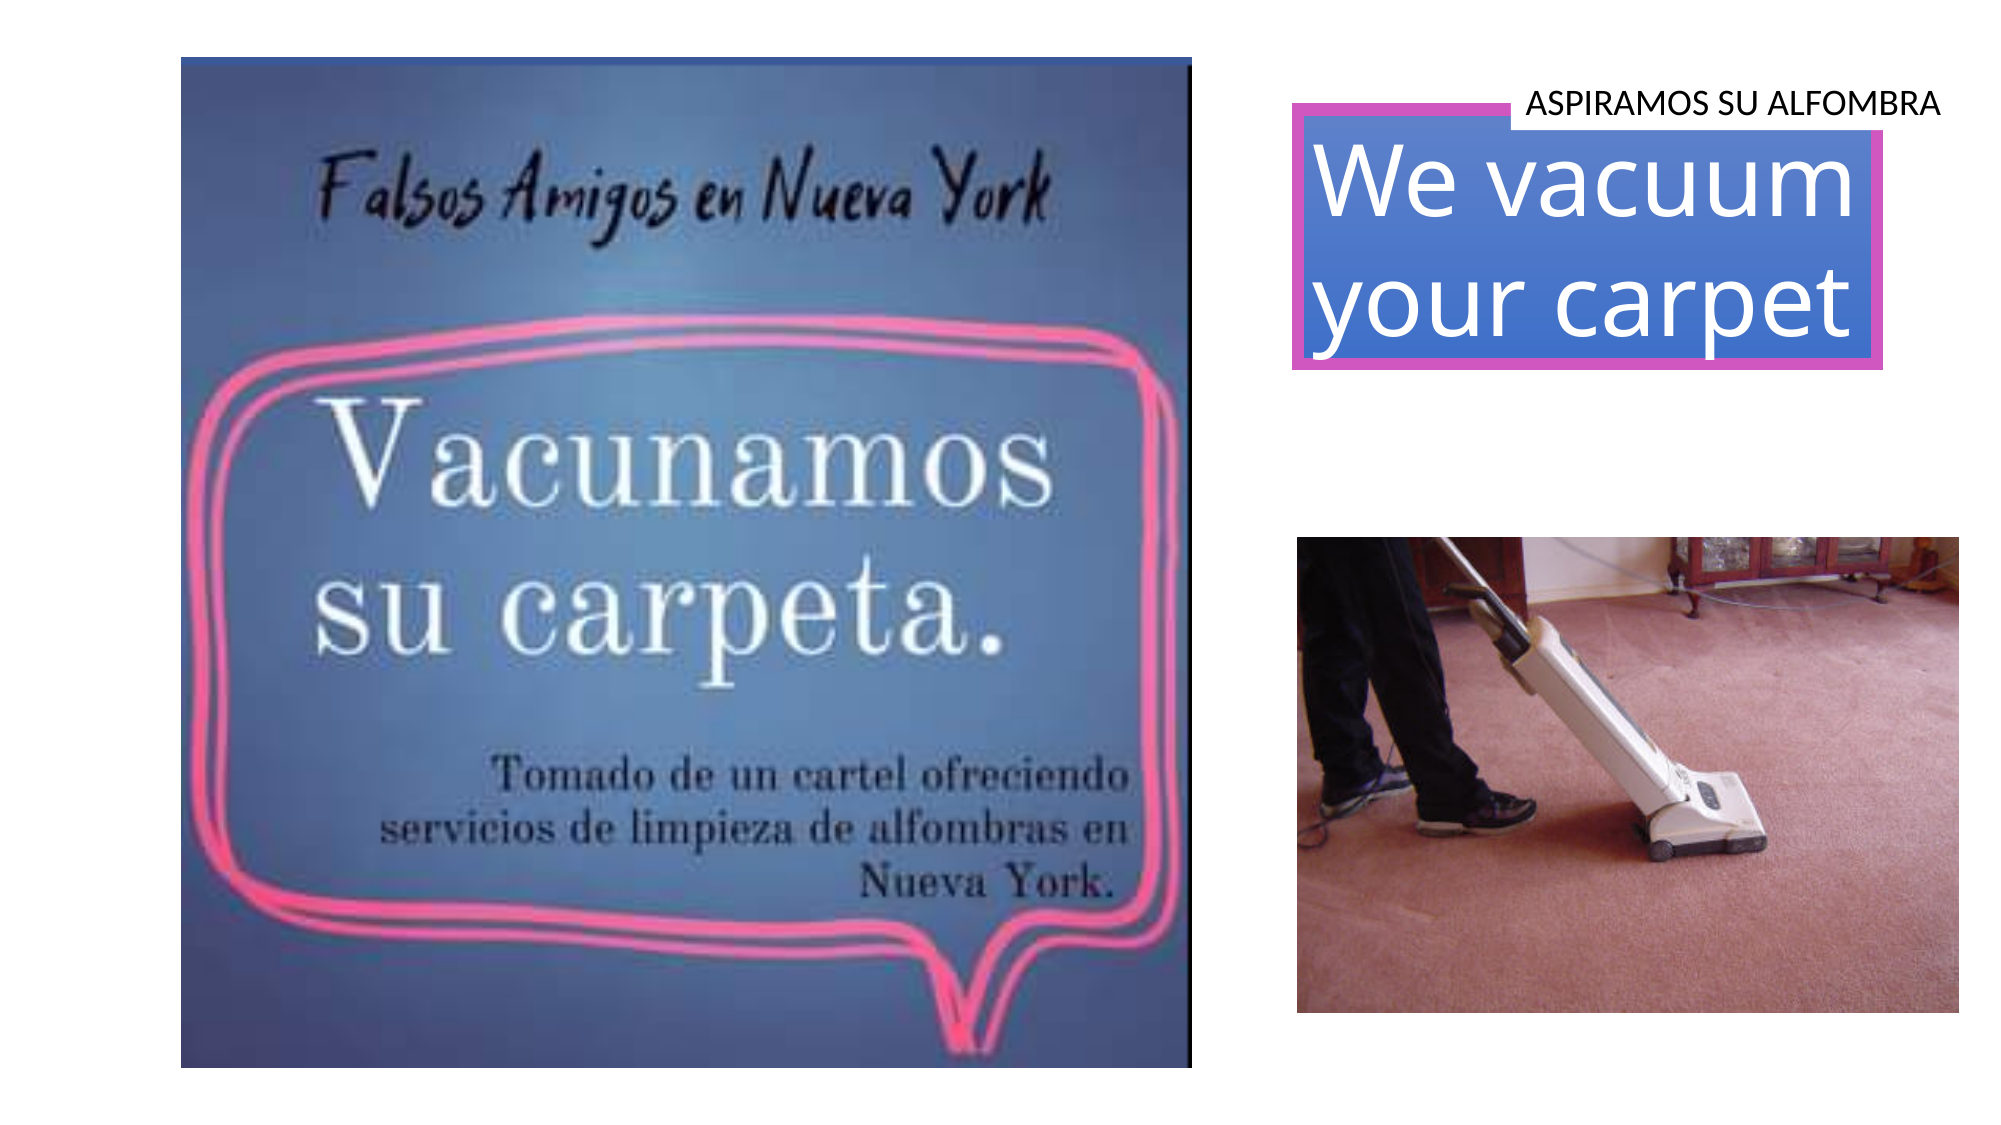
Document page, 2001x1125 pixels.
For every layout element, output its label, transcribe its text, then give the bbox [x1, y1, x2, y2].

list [181, 57, 1192, 1068]
picture [1297, 537, 1959, 1013]
text_box ASPIRAMOS SU ALFOMBRA [1510, 70, 1981, 131]
text_box We vacuum your carpet [1297, 109, 1877, 365]
